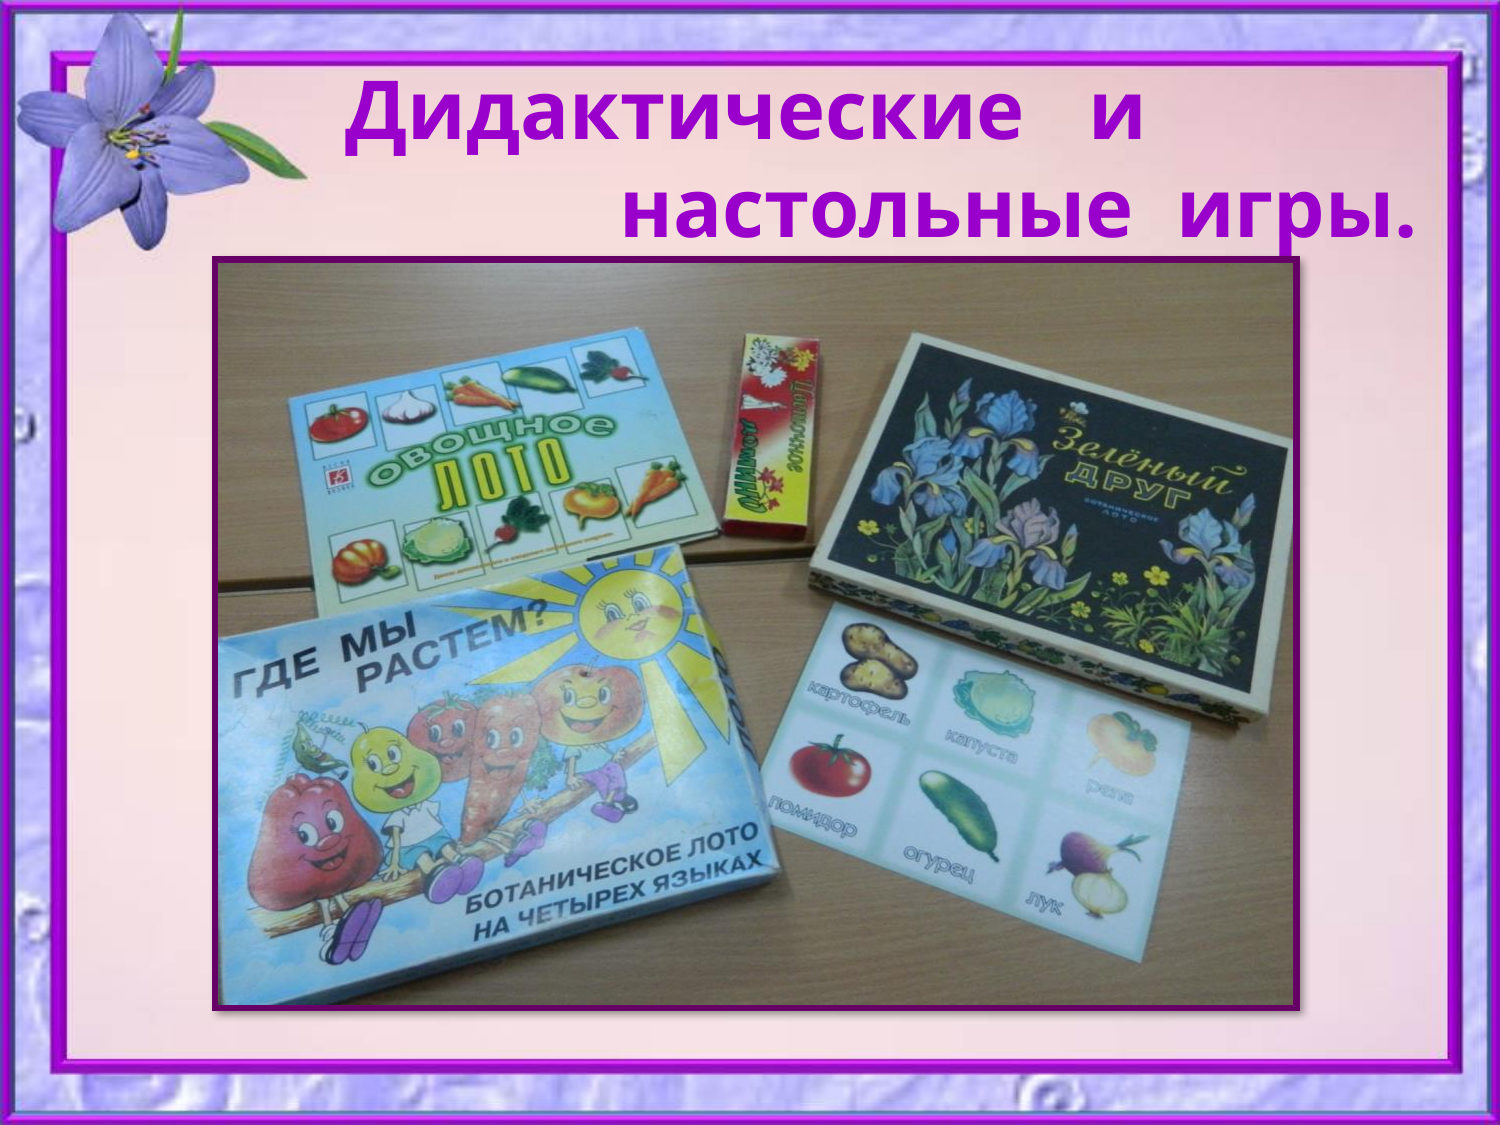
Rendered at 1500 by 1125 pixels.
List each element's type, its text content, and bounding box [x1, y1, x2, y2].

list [218, 262, 1294, 1006]
title Дидактические и настольные игры. [75, 45, 1447, 268]
picture [0, 0, 1500, 1125]
